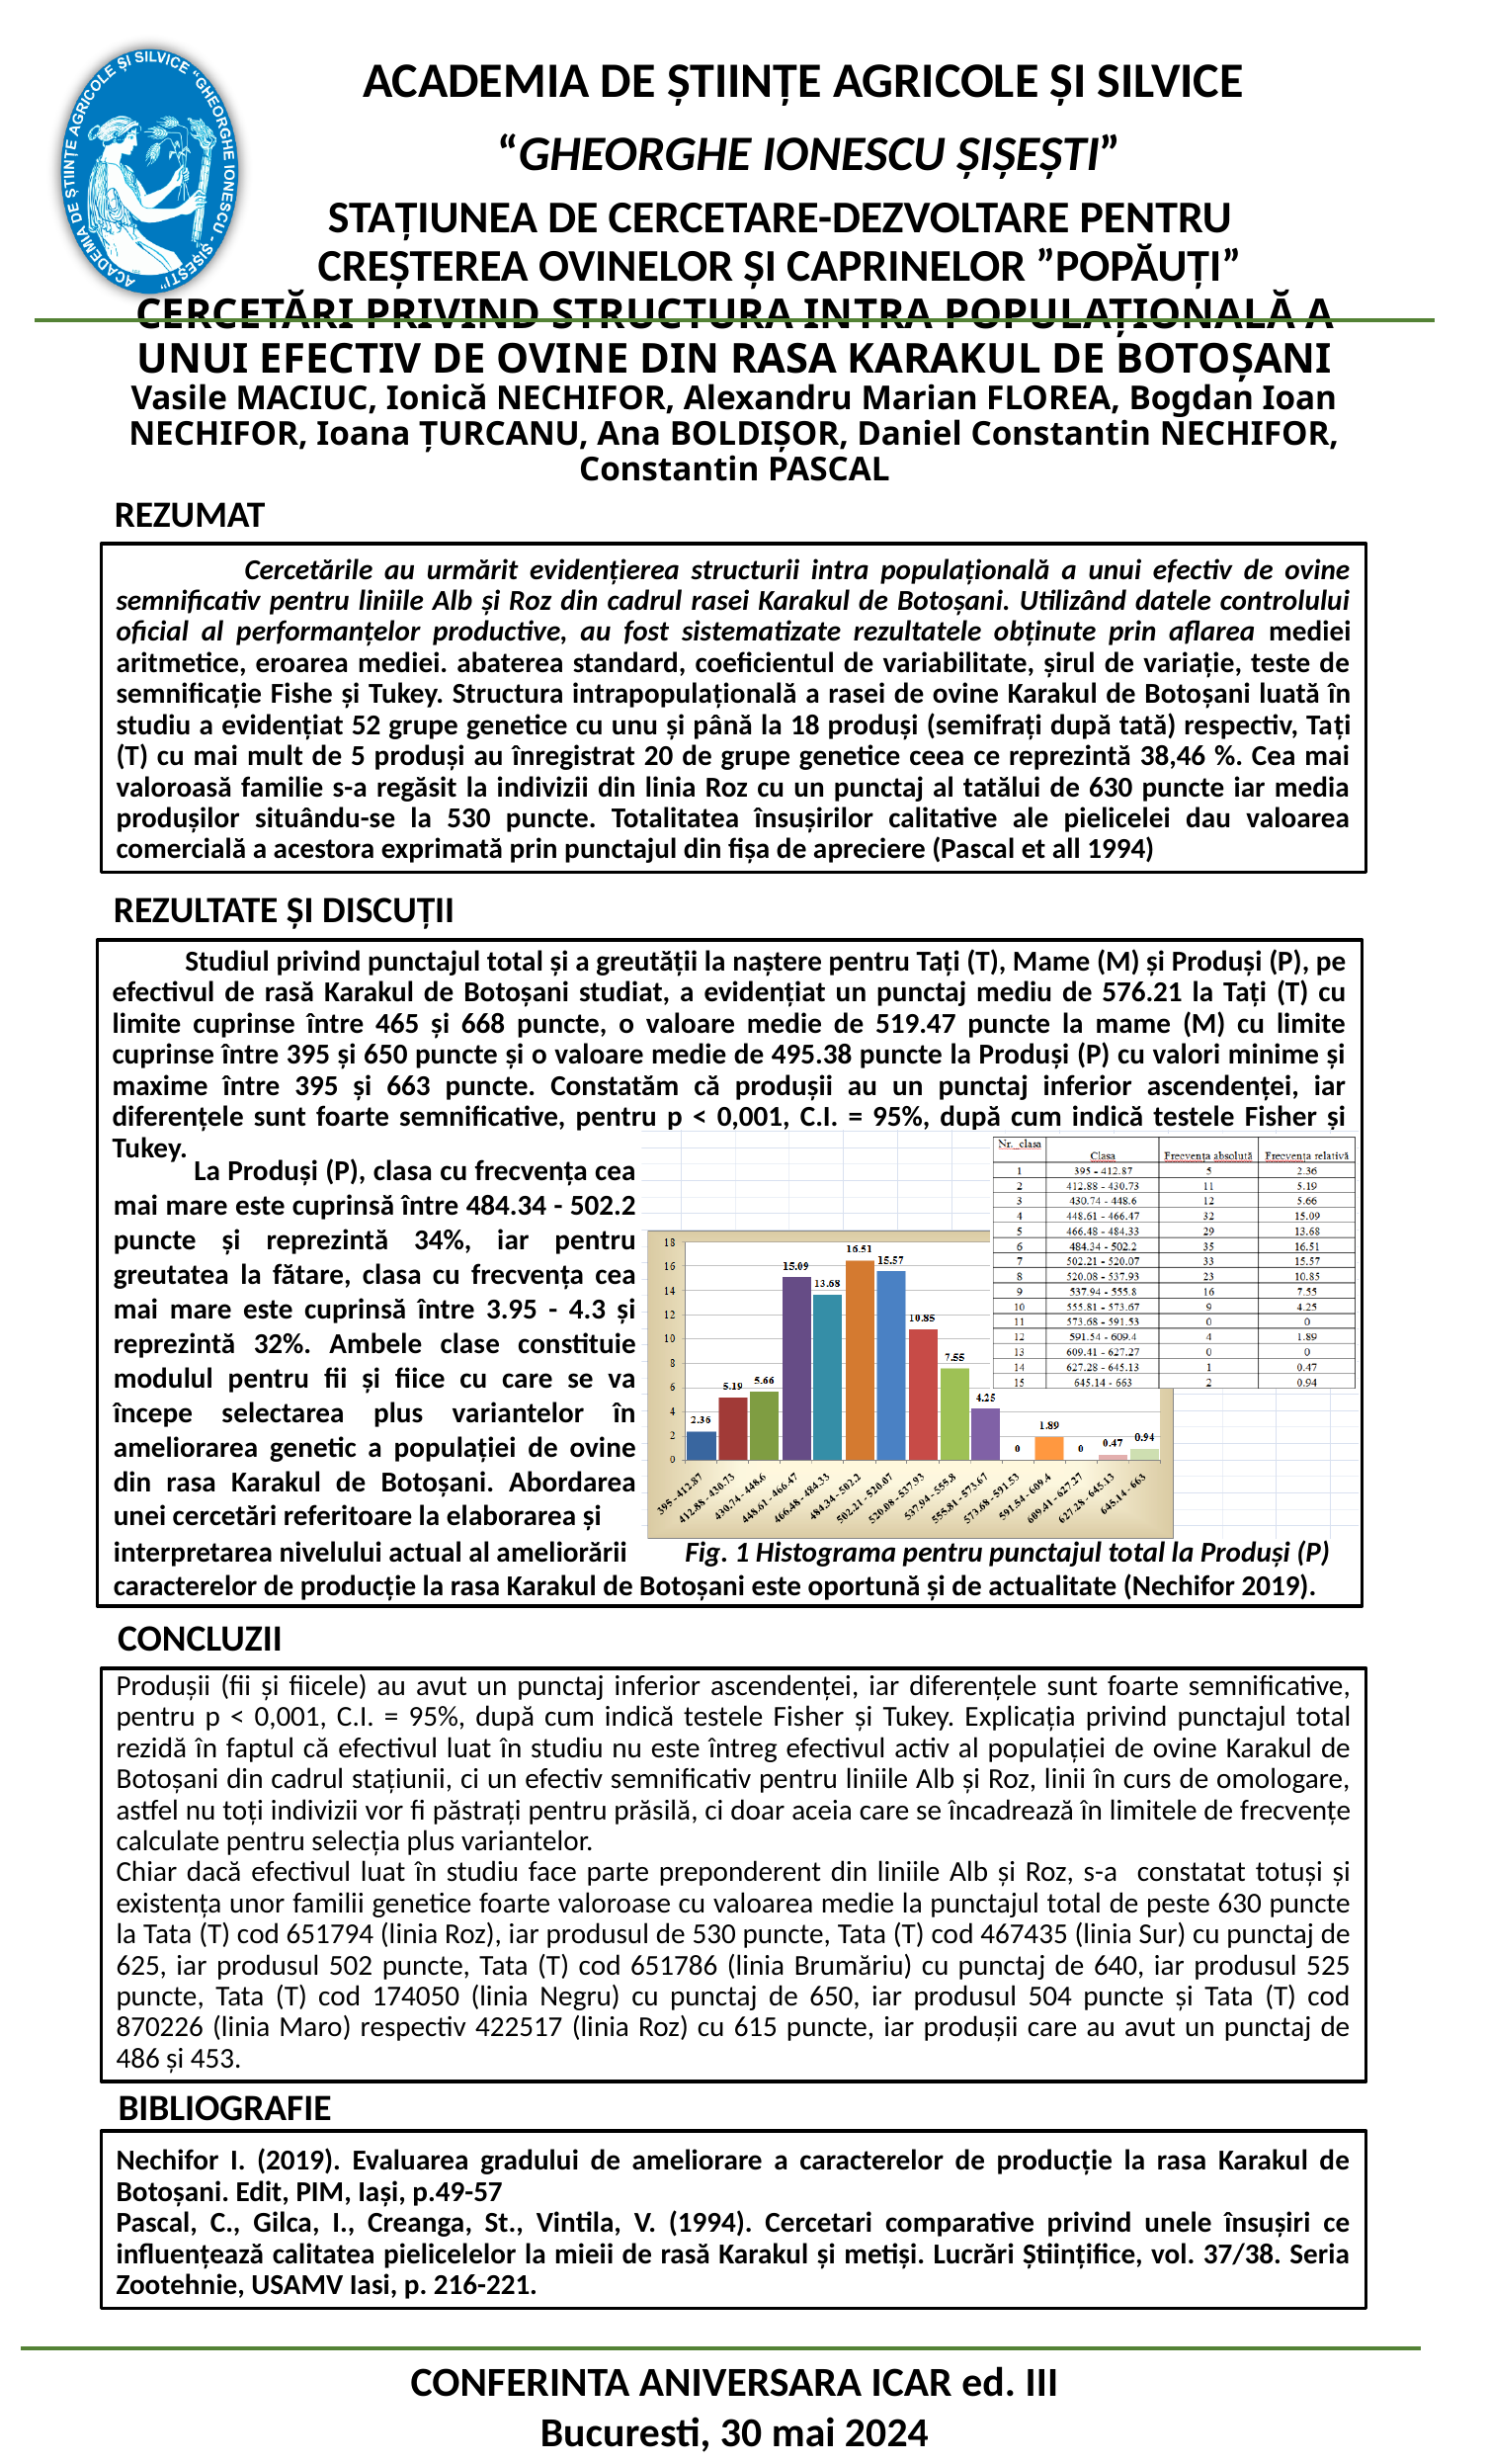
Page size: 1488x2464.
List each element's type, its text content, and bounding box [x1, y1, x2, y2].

text_box STAȚIUNEA DE CERCETARE-DEZVOLTARE PENTRU CREȘTEREA OVINELOR ȘI CAPRINELOR ”POPĂUȚI” [265, 186, 1296, 319]
text_box La Produși (P), clasa cu frecvența cea mai mare este cuprinsă între 484.34 - 502.2 puncte și reprezintă 34%, iar pentru greutatea la fătare, clasa cu frecvența cea mai mare este cuprinsă între 3.95 - 4.3 și reprezintă 32%. Ambele clase constituie modulul pentru fii și fiice cu care se va începe selectarea plus variantelor în ameliorarea genetic a populației de ovine din rasa Karakul de Botoșani. Abordarea unei cercetări referitoare la elaborarea și [99, 1144, 641, 1525]
text_box STAȚIUNEA DE CERCETARE-DEZVOLTARE PENTRU CREȘTEREA OVINELOR ȘI CAPRINELOR ”POPĂUȚI” [264, 320, 1296, 333]
subtitle ACADEMIA DE ȘTIINȚE AGRICOLE ȘI SILVICE “GHEORGHE IONESCU ȘIȘEȘTI” [265, 46, 1367, 180]
title CERCETĂRI PRIVIND STRUCTURA INTRA POPULAȚIONALĂ A UNUI EFECTIV DE OVINE DIN RASA KARAKUL DE BOTOȘANI Vasile MACIUC, Ionică NECHIFOR, Alexandru Marian FLOREA, Bogdan Ioan NECHIFOR, Ioana ȚURCANU, Ana BOLDIȘOR, Daniel Constantin NECHIFOR, Constantin PASCAL [102, 326, 1367, 496]
text_box CONCLUZII [103, 1610, 297, 1665]
picture [641, 1130, 1360, 1539]
text_box Produșii (fii și fiicele) au avut un punctaj inferior ascendenței, iar diferențele sunt foarte semnificative, pentru p < 0,001, C.I. = 95%, după cum indică testele Fisher şi Tukey. Explicația privind punctajul total rezidă în faptul că efectivul luat în studiu nu este întreg efectivul activ al populației de ovine Karakul de Botoșani din cadrul stațiunii, ci un efectiv semnificativ pentru liniile Alb și Roz, linii în curs de omologare, astfel nu toți indivizii vor fi păstrați pentru prăsilă, ci doar aceia care se încadrează în limitele de frecvențe calculate pentru selecția plus variantelor. Chiar dacă efectivul luat în studiu face parte preponderent din liniile Alb și Roz, s-a constatat totuși și existența unor familii genetice foarte valoroase cu valoarea medie la punctajul total de peste 630 puncte la Tata (T) cod 651794 (linia Roz), iar produsul de 530 puncte, Tata (T) cod 467435 (linia Sur) cu punctaj de 625, iar produsul 502 puncte, Tata (T) cod 651786 (linia Brumăriu) cu punctaj de 640, iar produsul 525 puncte, Tata (T) cod 174050 (linia Negru) cu punctaj de 650, iar produsul 504 puncte și Tata (T) cod 870226 (linia Maro) respectiv 422517 (linia Roz) cu 615 puncte, iar produșii care au avut un punctaj de 486 și 453. [101, 1667, 1366, 2082]
text_box Nechifor I. (2019). Evaluarea gradului de ameliorare a caracterelor de producție la rasa Karakul de Botoșani. Edit, PIM, Iași, p.49-57 Pascal, C., Gilca, I., Creanga, St., Vintila, V. (1994). Cercetari comparative privind unele însușiri ce influențează calitatea pielicelelor la mieii de rasă Karakul și metiși. Lucrări Științifice, vol. 37/38. Seria Zootehnie, USAMV Iasi, p. 216-221. [101, 2131, 1366, 2309]
text_box BIBLIOGRAFIE [103, 2076, 356, 2136]
text_box Studiul privind punctajul total și a greutății la naștere pentru Tați (T), Mame (M) și Produși (P), pe efectivul de rasă Karakul de Botoșani studiat, a evidențiat un punctaj mediu de 576.21 la Tați (T) cu limite cuprinse între 465 și 668 puncte, o valoare medie de 519.47 puncte la mame (M) cu limite cuprinse între 395 și 650 puncte și o valoare medie de 495.38 puncte la Produși (P) cu valori minime și maxime între 395 și 663 puncte. Constatăm că produșii au un punctaj inferior ascendenței, iar diferențele sunt foarte semnificative, pentru p < 0,001, C.I. = 95%, după cum indică testele Fisher și Tukey. [97, 940, 1363, 1606]
text_box CONFERINTA ANIVERSARA ICAR ed. III Bucuresti, 30 mai 2024 [260, 2349, 1209, 2462]
text_box REZULTATE ȘI DISCUȚII [99, 878, 470, 938]
text_box Cercetările au urmărit evidențierea structurii intra populațională a unui efectiv de ovine semnificativ pentru liniile Alb și Roz din cadrul rasei Karakul de Botoșani. Utilizând datele controlului oficial al performanțelor productive, au fost sistematizate rezultatele obținute prin aflarea mediei aritmetice, eroarea mediei. abaterea standard, coeficientul de variabilitate, șirul de variație, teste de semnificație Fishe și Tukey. Structura intrapopulaţională a rasei de ovine Karakul de Botoşani luată în studiu a evidențiat 52 grupe genetice cu unu și până la 18 produși (semifrați după tată) respectiv, Taţi (T) cu mai mult de 5 produși au înregistrat 20 de grupe genetice ceea ce reprezintă 38,46 %. Cea mai valoroasă familie s-a regăsit la indivizii din linia Roz cu un punctaj al tatălui de 630 puncte iar media produșilor situându-se la 530 puncte. Totalitatea însușirilor calitative ale pielicelei dau valoarea comercială a acestora exprimată prin punctajul din fișa de apreciere (Pascal et all 1994) [101, 544, 1366, 873]
picture [34, 22, 265, 319]
text_box interpretarea nivelului actual al ameliorării caracterelor de producție la rasa Karakul de Botoșani este oportună și de actualitate (Nechifor 2019). [99, 1525, 1366, 1610]
text_box Fig. 1 Histograma pentru punctajul total la Produși (P) [641, 1539, 1346, 1575]
text_box REZUMAT [100, 483, 281, 543]
